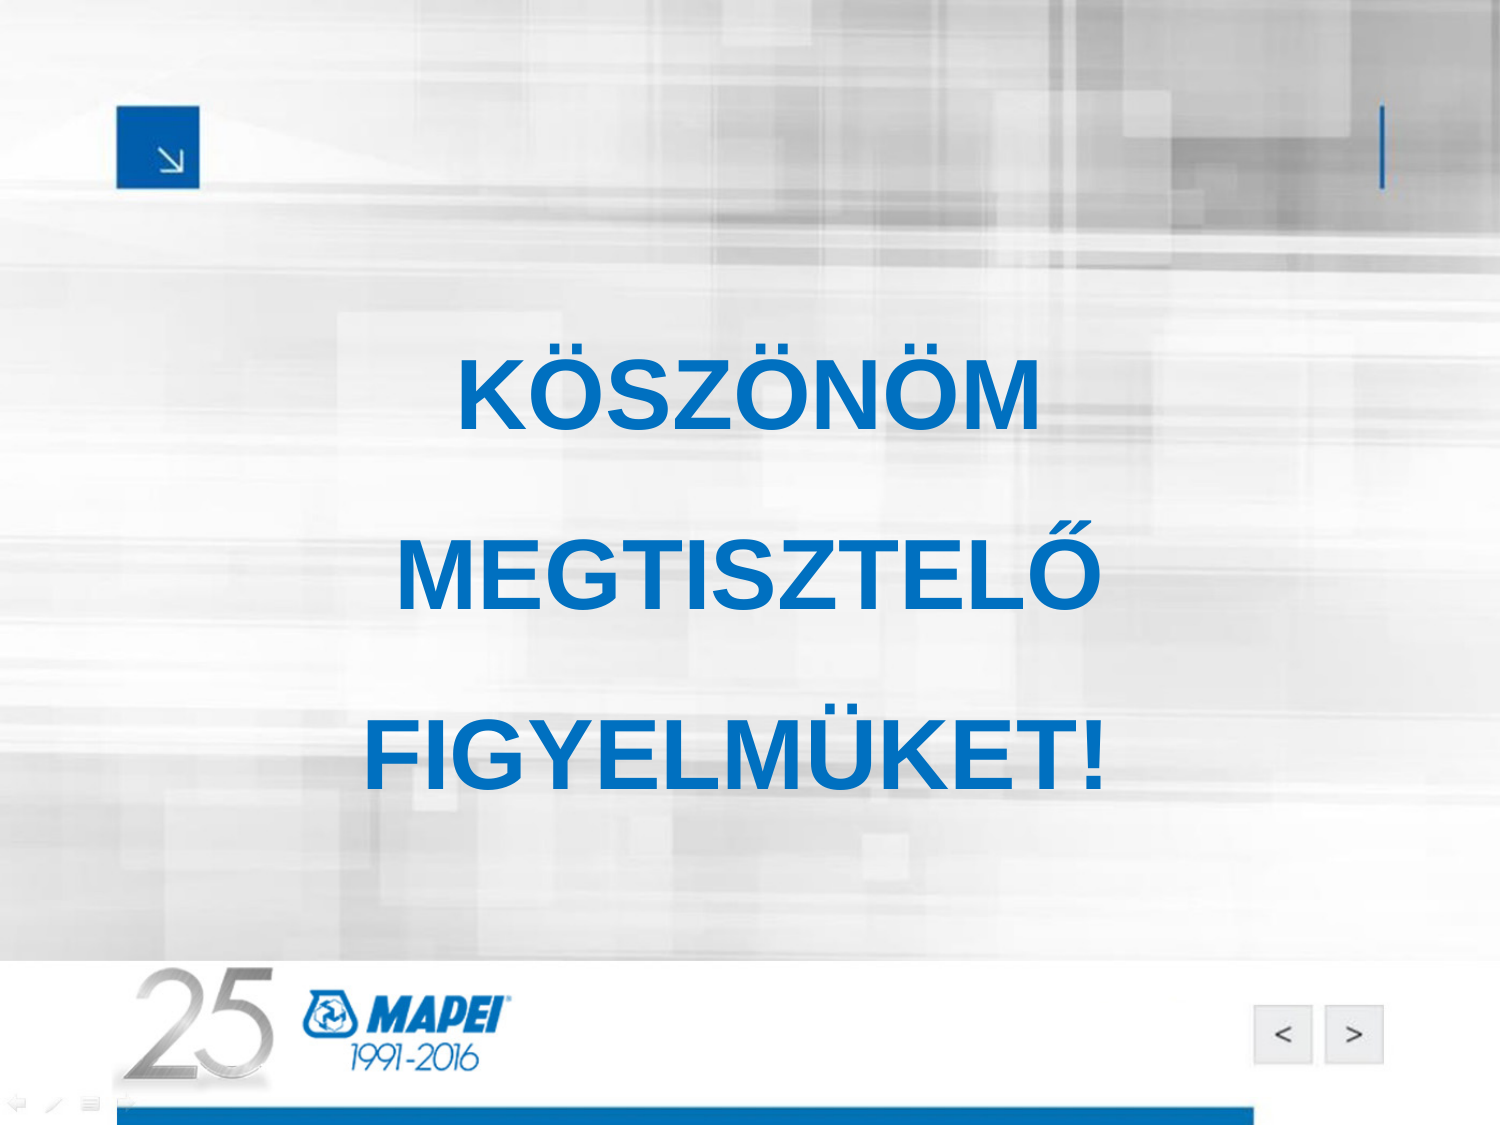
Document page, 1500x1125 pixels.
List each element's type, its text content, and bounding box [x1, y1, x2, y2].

picture [0, 0, 1500, 1125]
list KÖSZÖNÖM MEGTISZTELŐ FIGYELMÜKET! [112, 262, 1388, 863]
